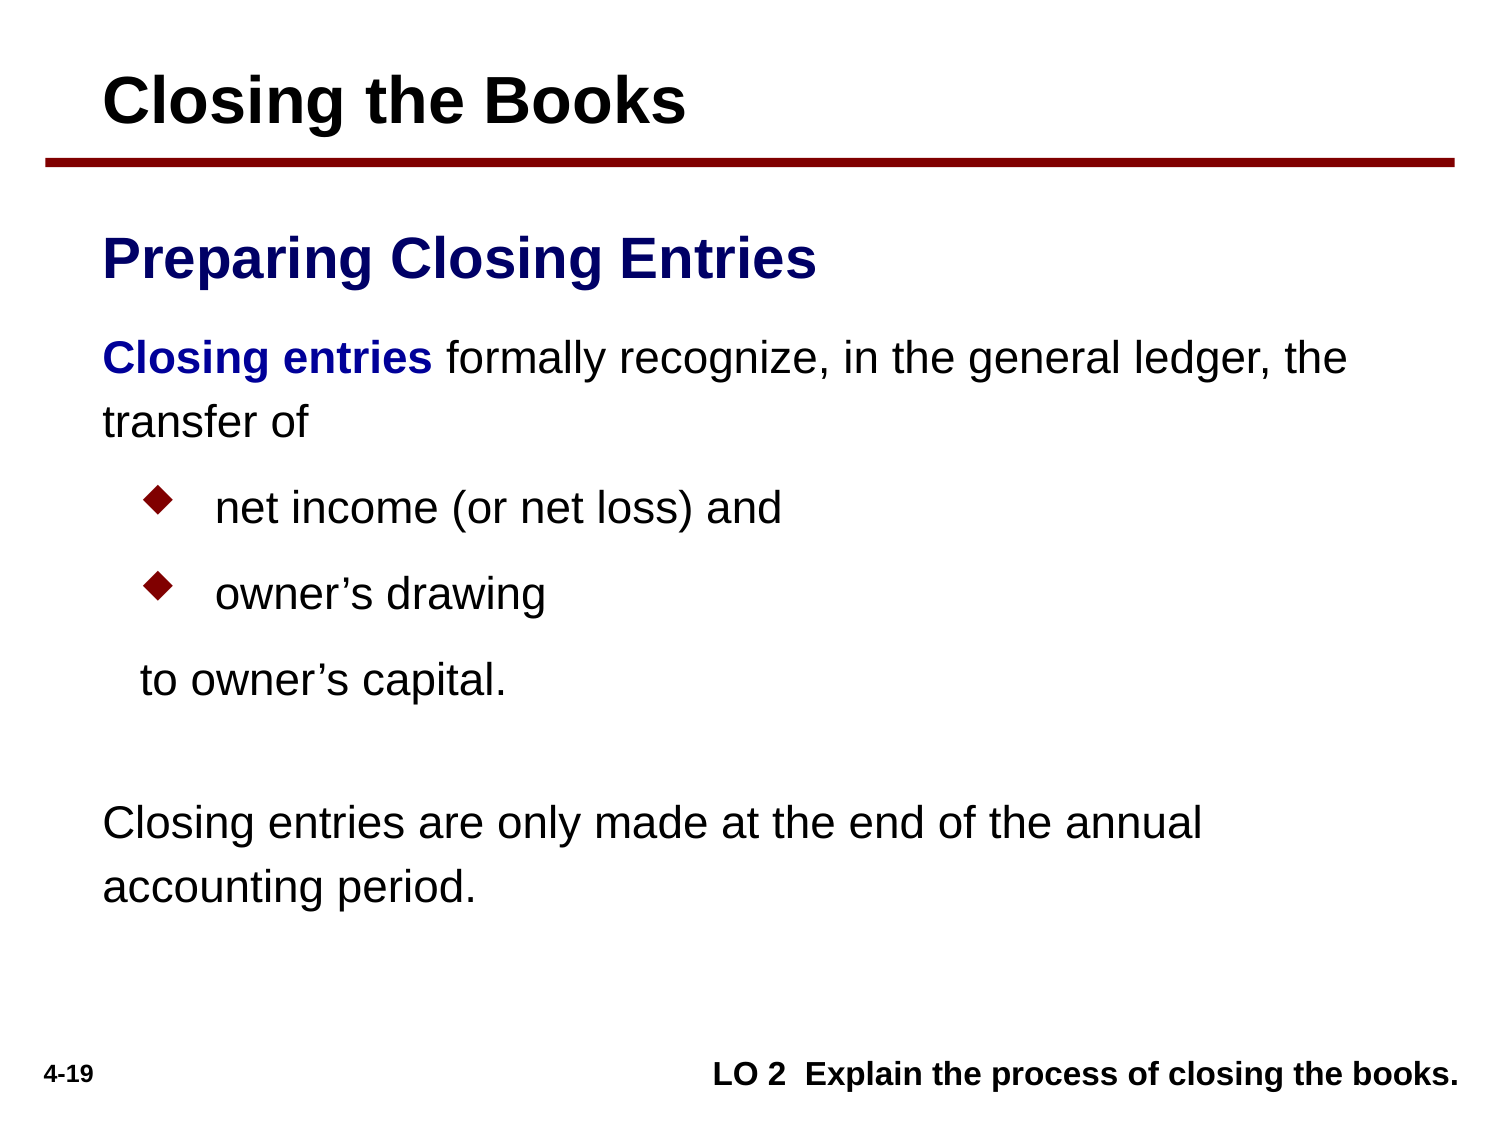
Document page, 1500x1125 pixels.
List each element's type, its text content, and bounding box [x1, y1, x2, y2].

text_box Closing the Books [87, 50, 1338, 142]
text_box Closing entries are only made at the end of the annual accounting period. [87, 777, 1425, 919]
text_box Preparing Closing Entries [87, 212, 1450, 298]
text_box LO 2 Explain the process of closing the books. [174, 1044, 1475, 1100]
text_box Closing entries formally recognize, in the general ledger, the transfer of net income (or net loss) and owner’s drawing to owner’s capital. [87, 312, 1375, 712]
